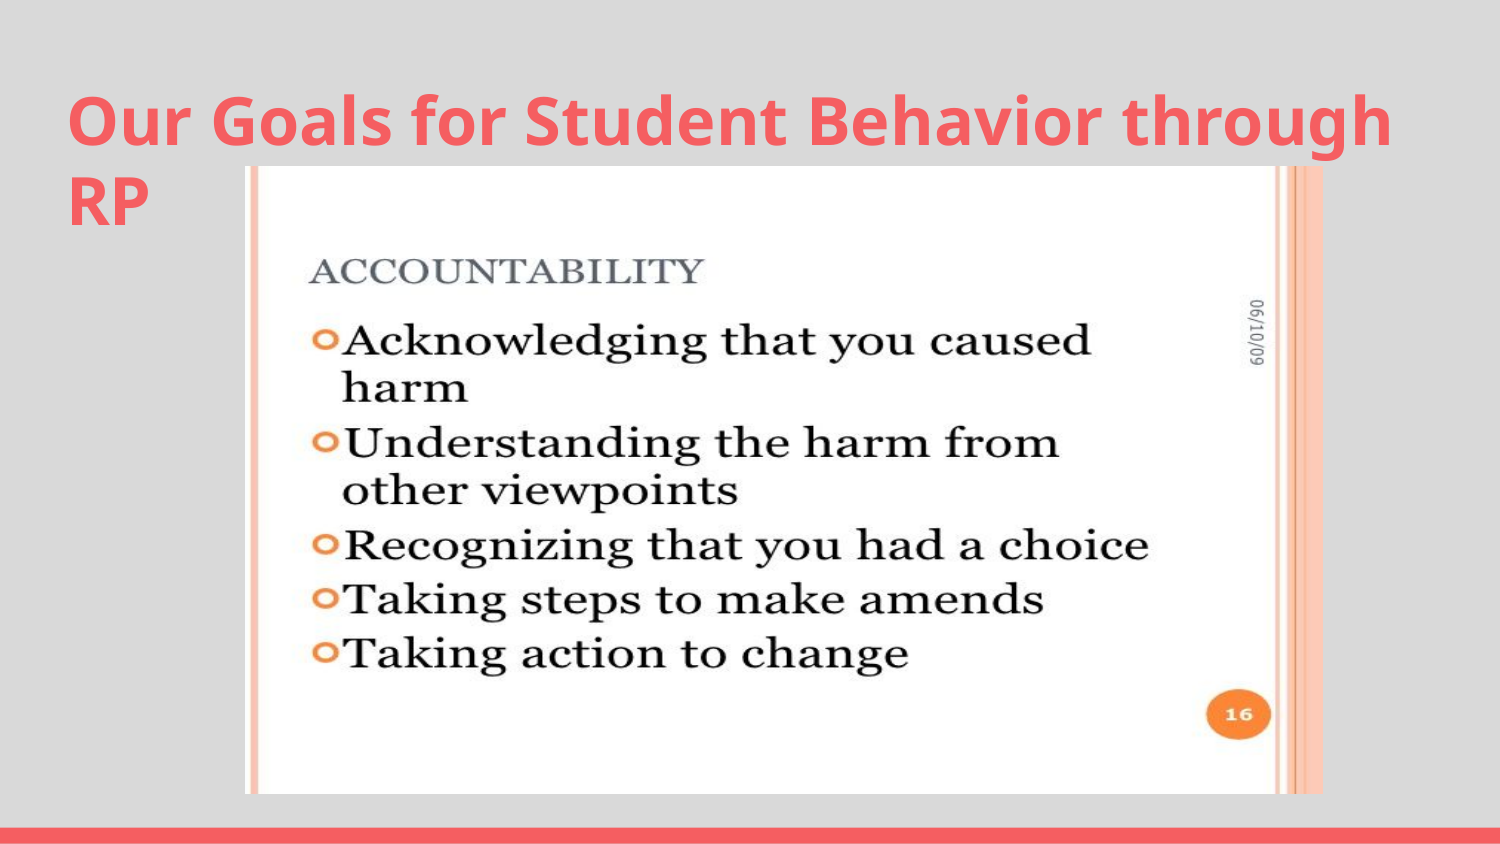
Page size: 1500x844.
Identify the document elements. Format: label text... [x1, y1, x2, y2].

picture [245, 166, 1323, 794]
title Our Goals for Student Behavior through RP [51, 64, 1449, 167]
